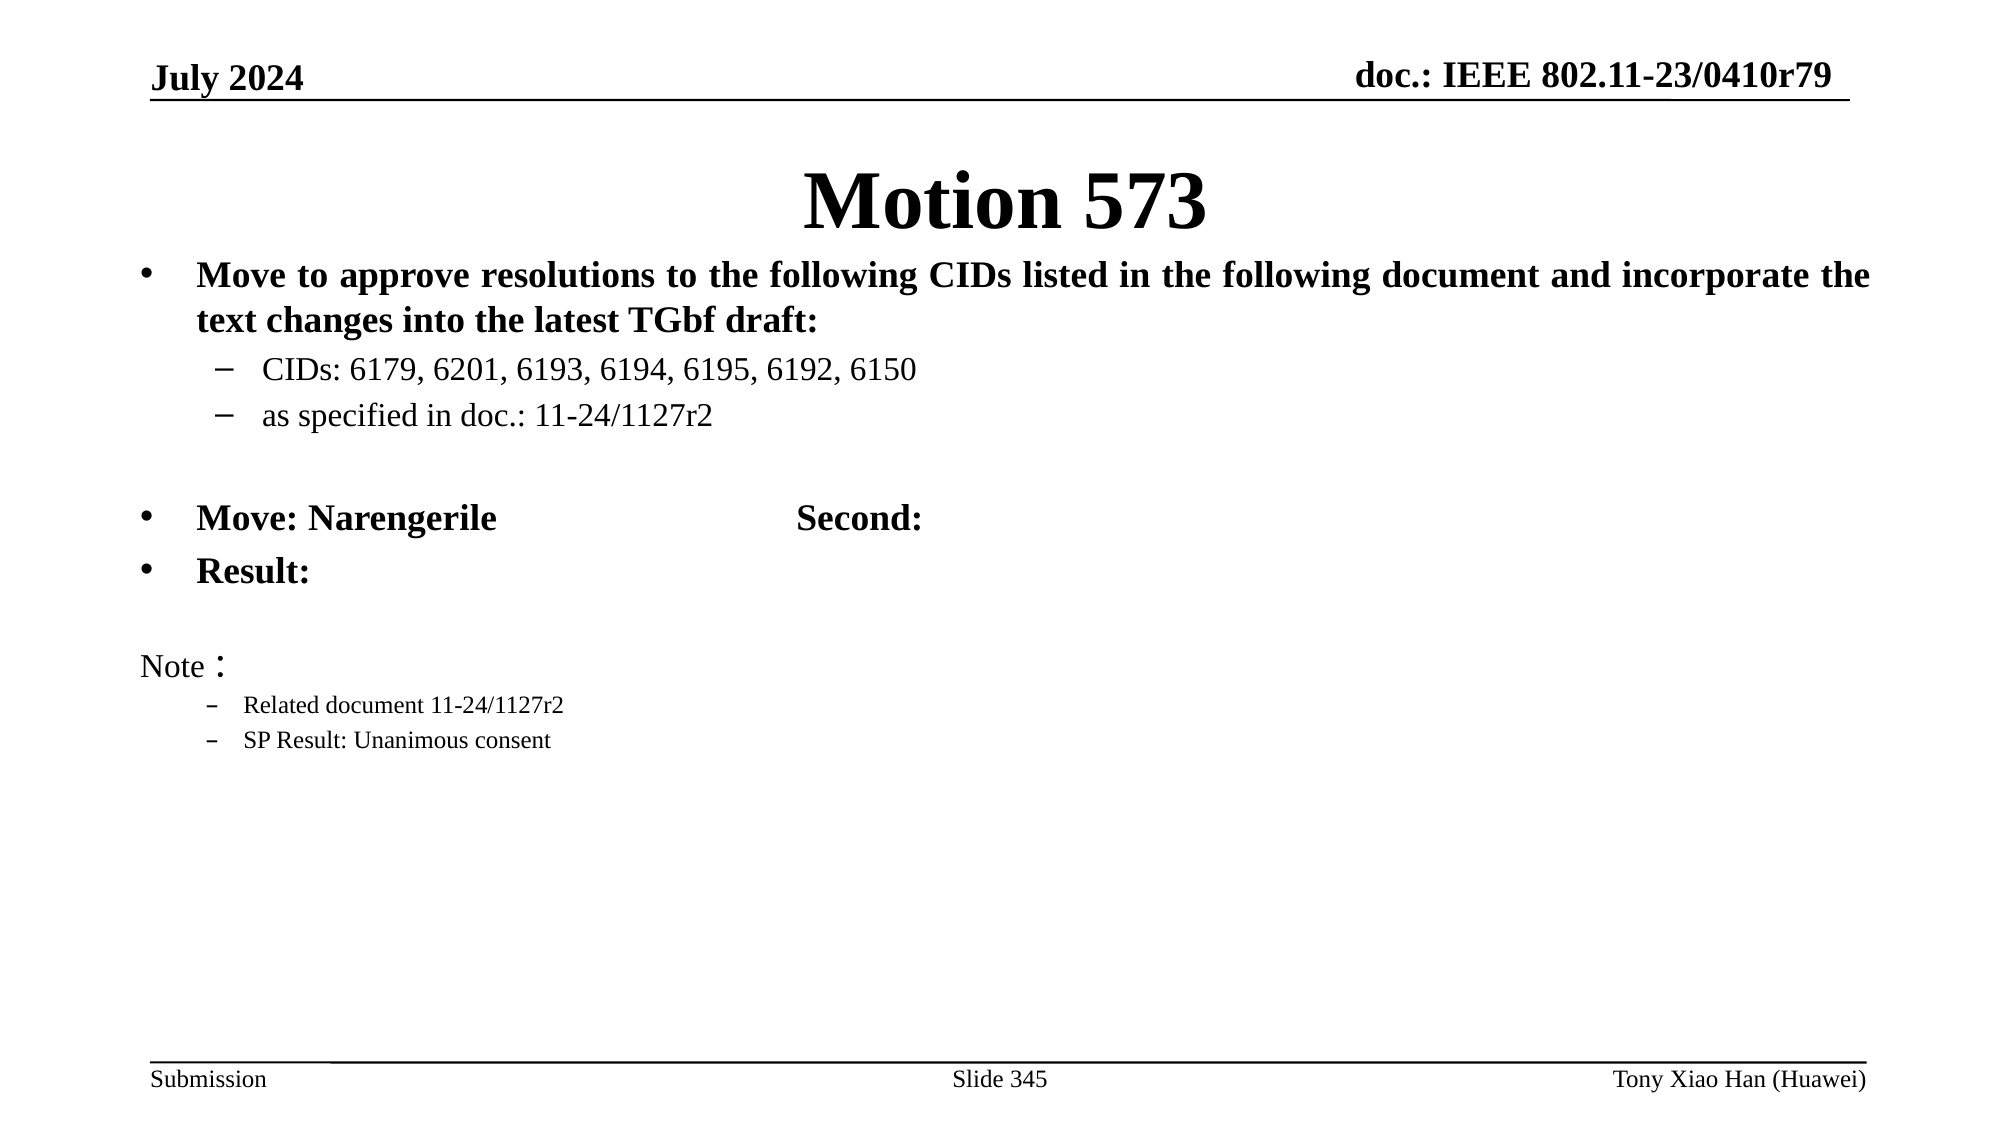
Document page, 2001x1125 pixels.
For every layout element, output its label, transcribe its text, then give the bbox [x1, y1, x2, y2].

text_box Move to approve resolutions to the following CIDs listed in the following document and incorporate the text changes into the latest TGbf draft: CIDs: 6179, 6201, 6193, 6194, 6195, 6192, 6150 as specified in doc.: 11-24/1127r2 Move: Narengerile Second: Result: Note： Related document 11-24/1127r2 SP Result: Unanimous consent [125, 212, 1888, 988]
text_box Motion 573 [368, 137, 1644, 212]
